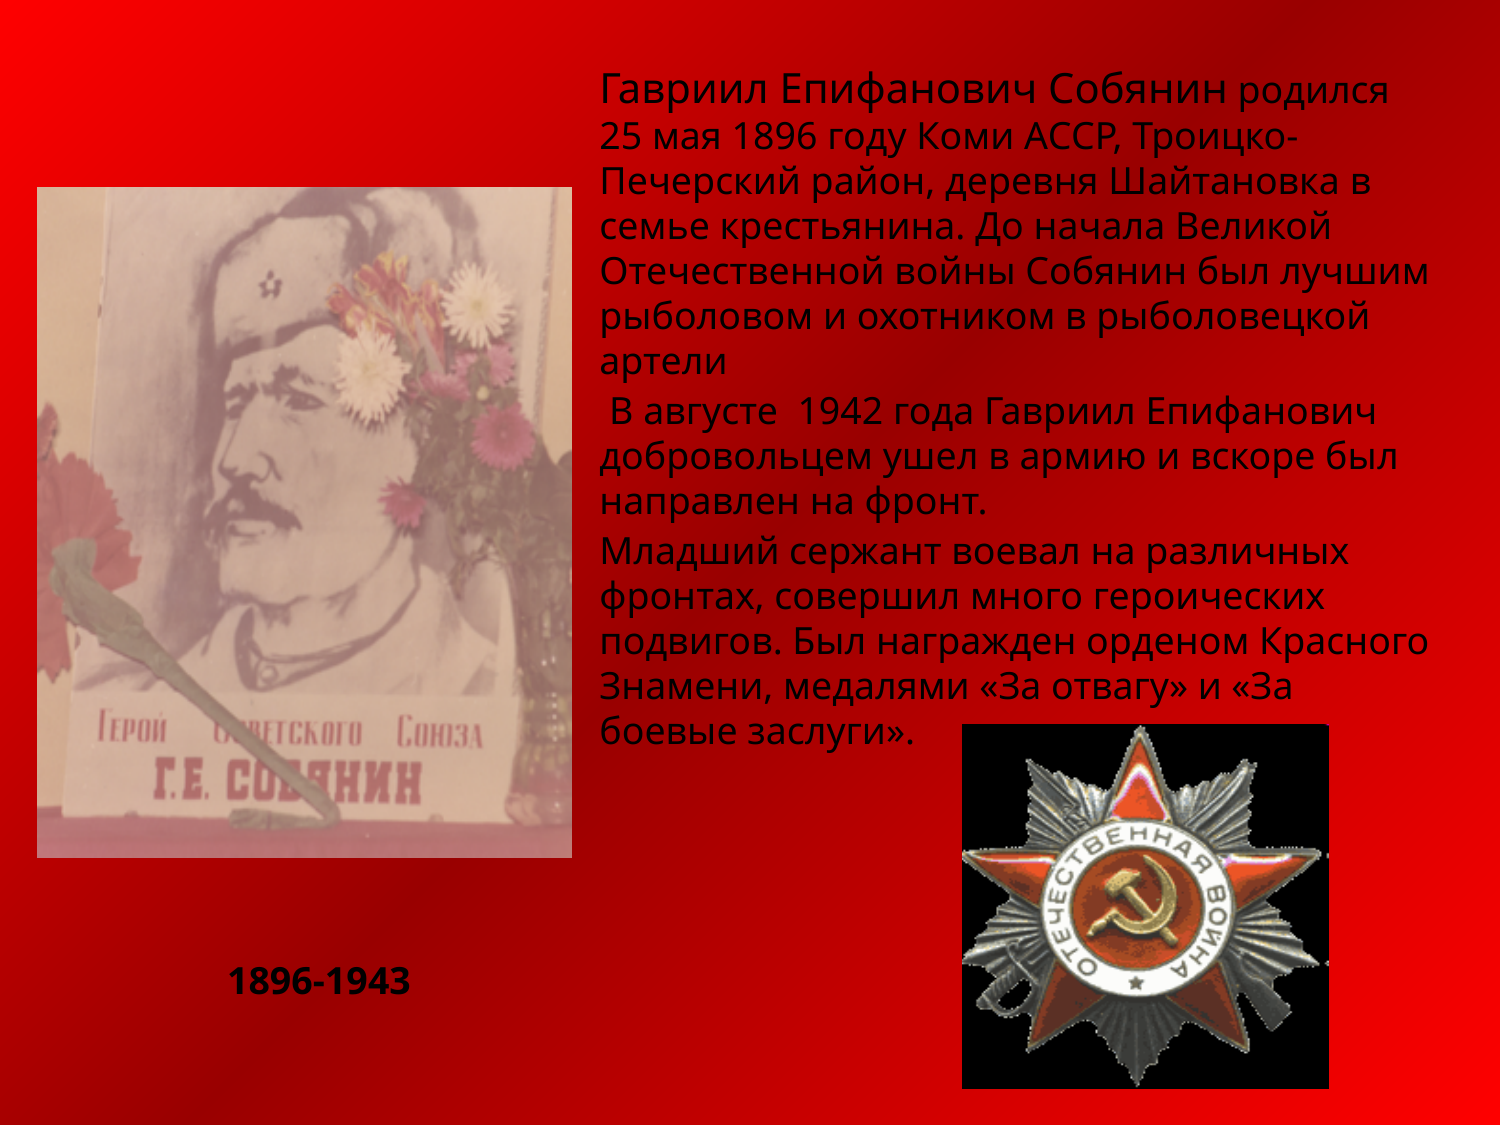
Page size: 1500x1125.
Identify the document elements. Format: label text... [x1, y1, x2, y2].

picture [962, 724, 1329, 1089]
text_box 1896-1943 [62, 949, 539, 1010]
picture [37, 187, 572, 859]
text_box Гавриил Епифанович Собянин родился 25 мая 1896 году Коми АССР, Троицко-Печерский район, деревня Шайтановка в семье крестьянина. До начала Великой Отечественной войны Собянин был лучшим рыболовом и охотником в рыболовецкой артели В августе 1942 года Гавриил Епифанович добровольцем ушел в армию и вскоре был направлен на фронт. Младший сержант воевал на различных фронтах, совершил много героических подвигов. Был награжден орденом Красного Знамени, медалями «За отвагу» и «За боевые заслуги». [584, 54, 1447, 955]
